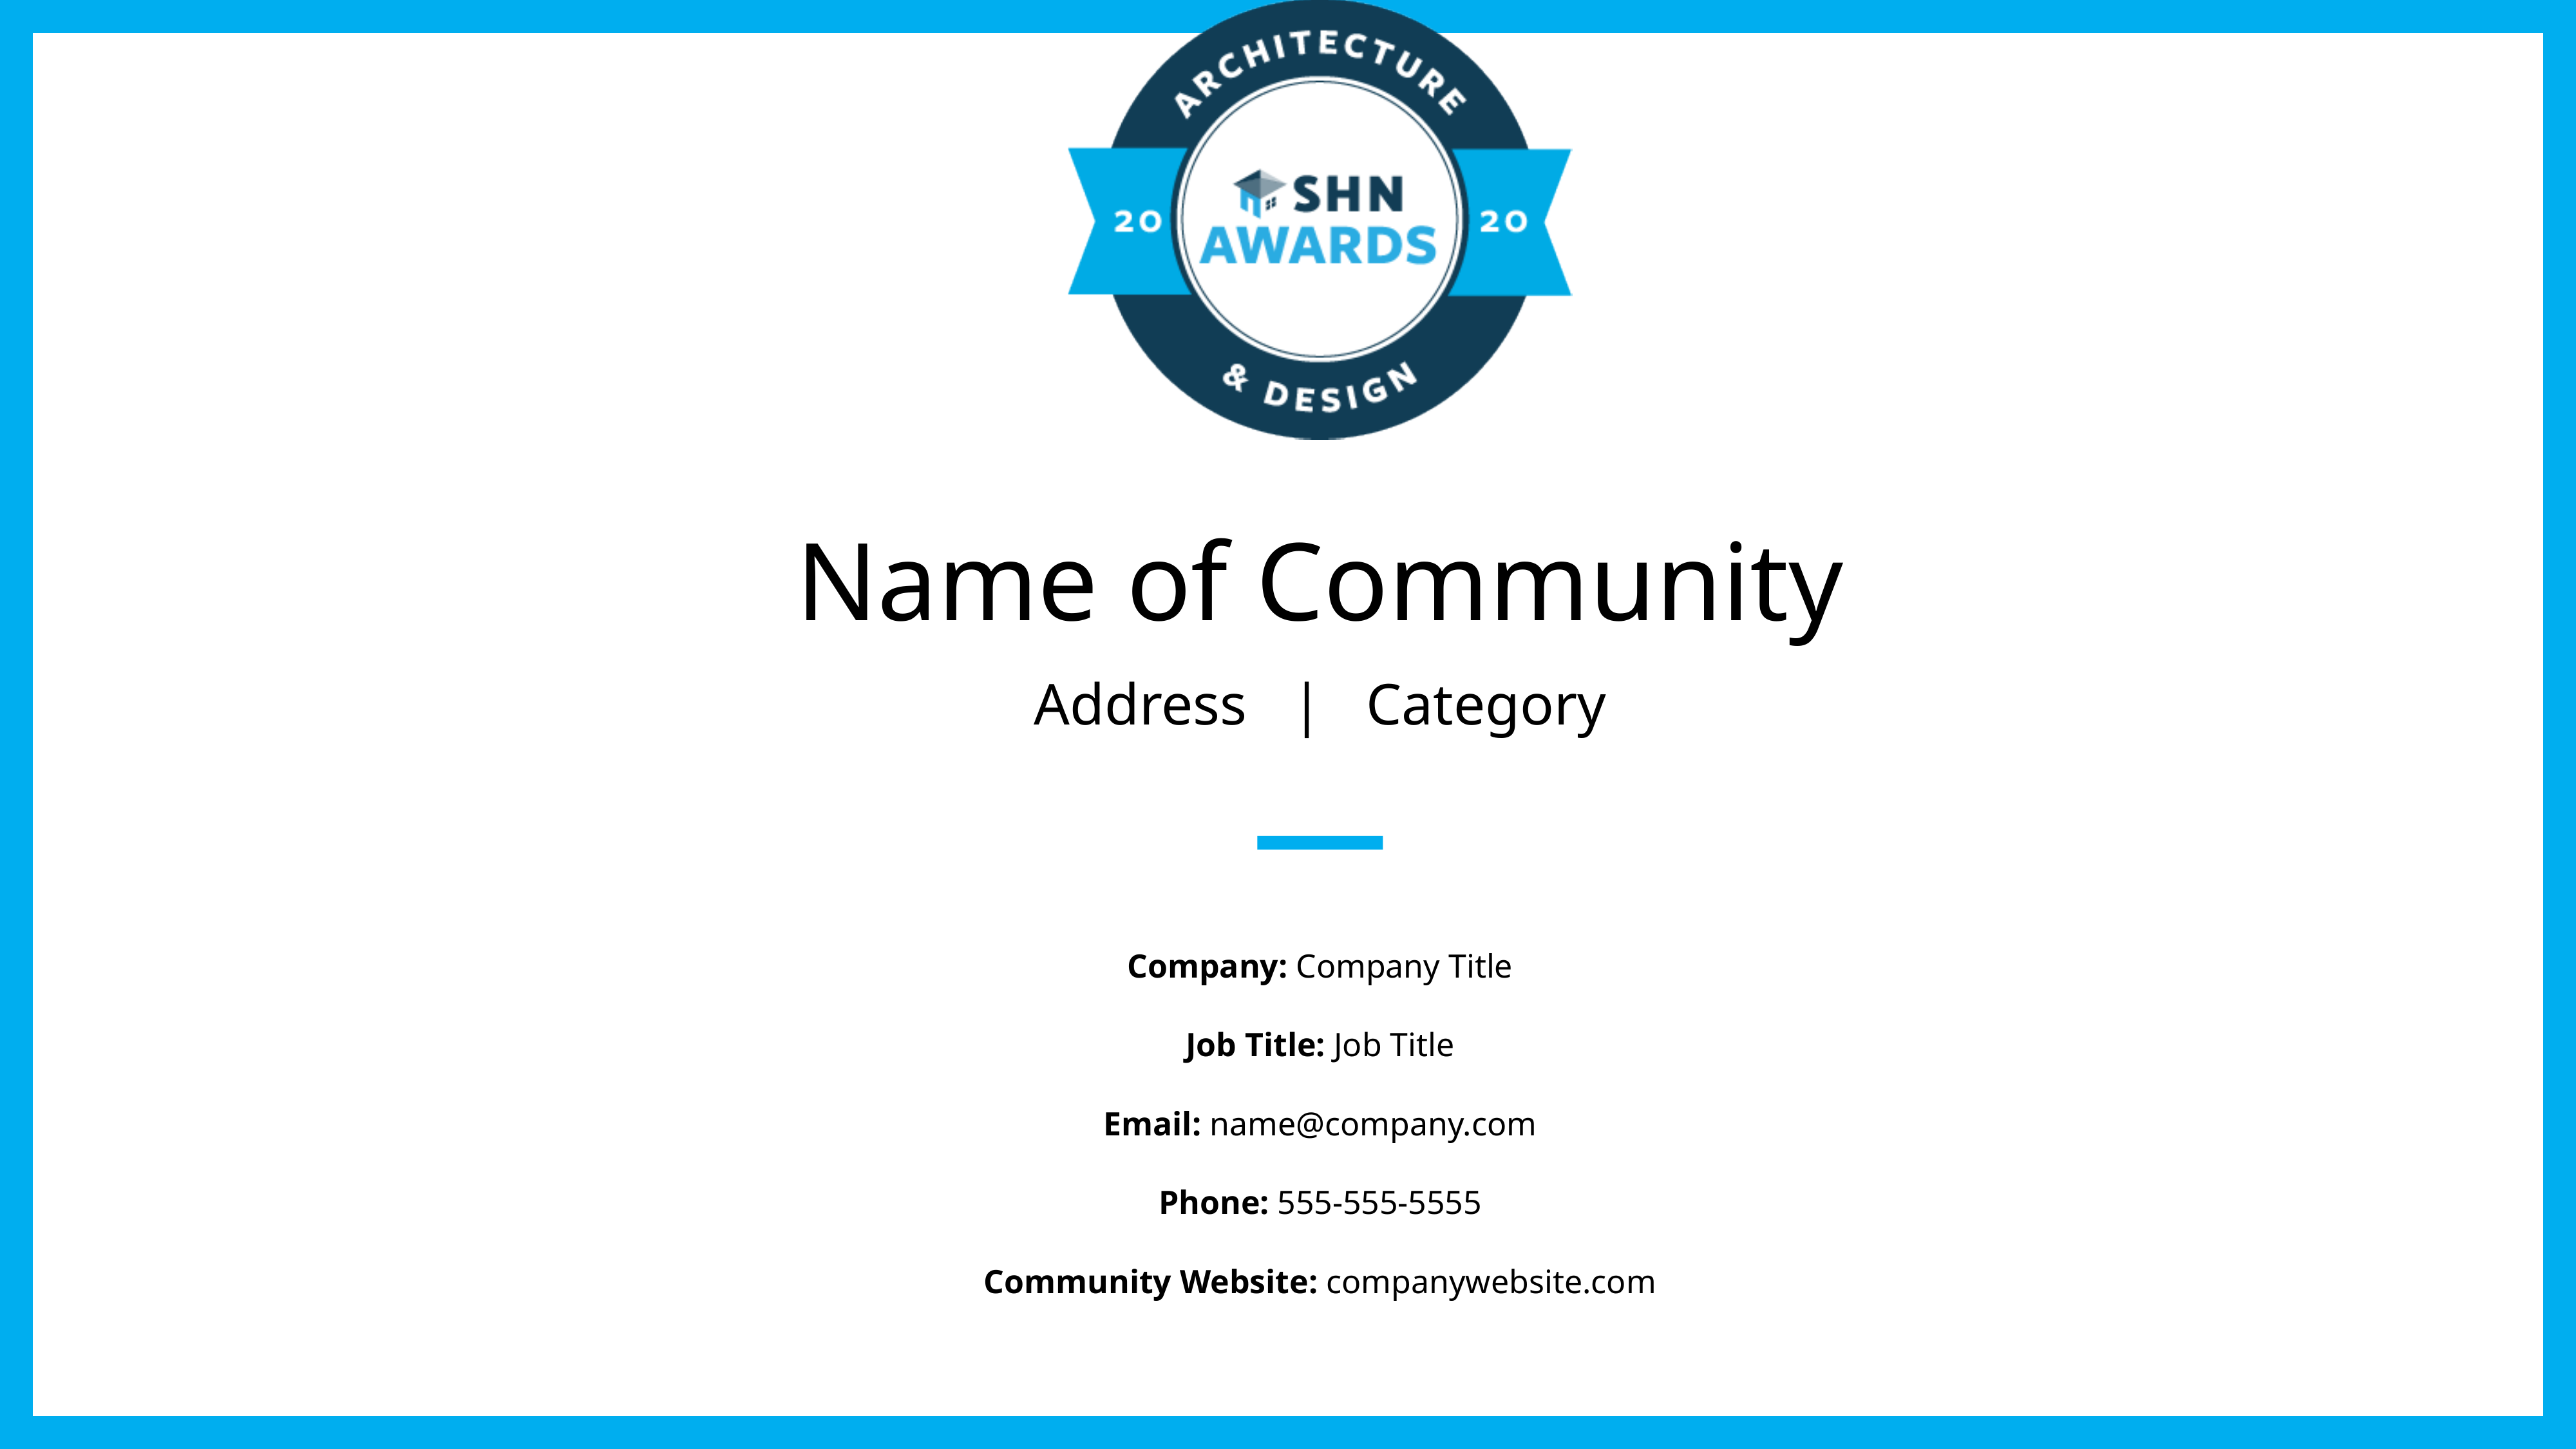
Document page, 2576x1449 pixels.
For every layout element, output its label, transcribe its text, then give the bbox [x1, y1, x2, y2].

title Name of Community Address | Category [220, 501, 2421, 748]
picture [1068, 0, 1573, 440]
text_box [1257, 835, 1383, 850]
subtitle Company: Company Title Job Title: Job Title Email: name@company.com Phone: 555-555-5555 Community Website: companywebsite.com [462, 914, 2178, 1331]
